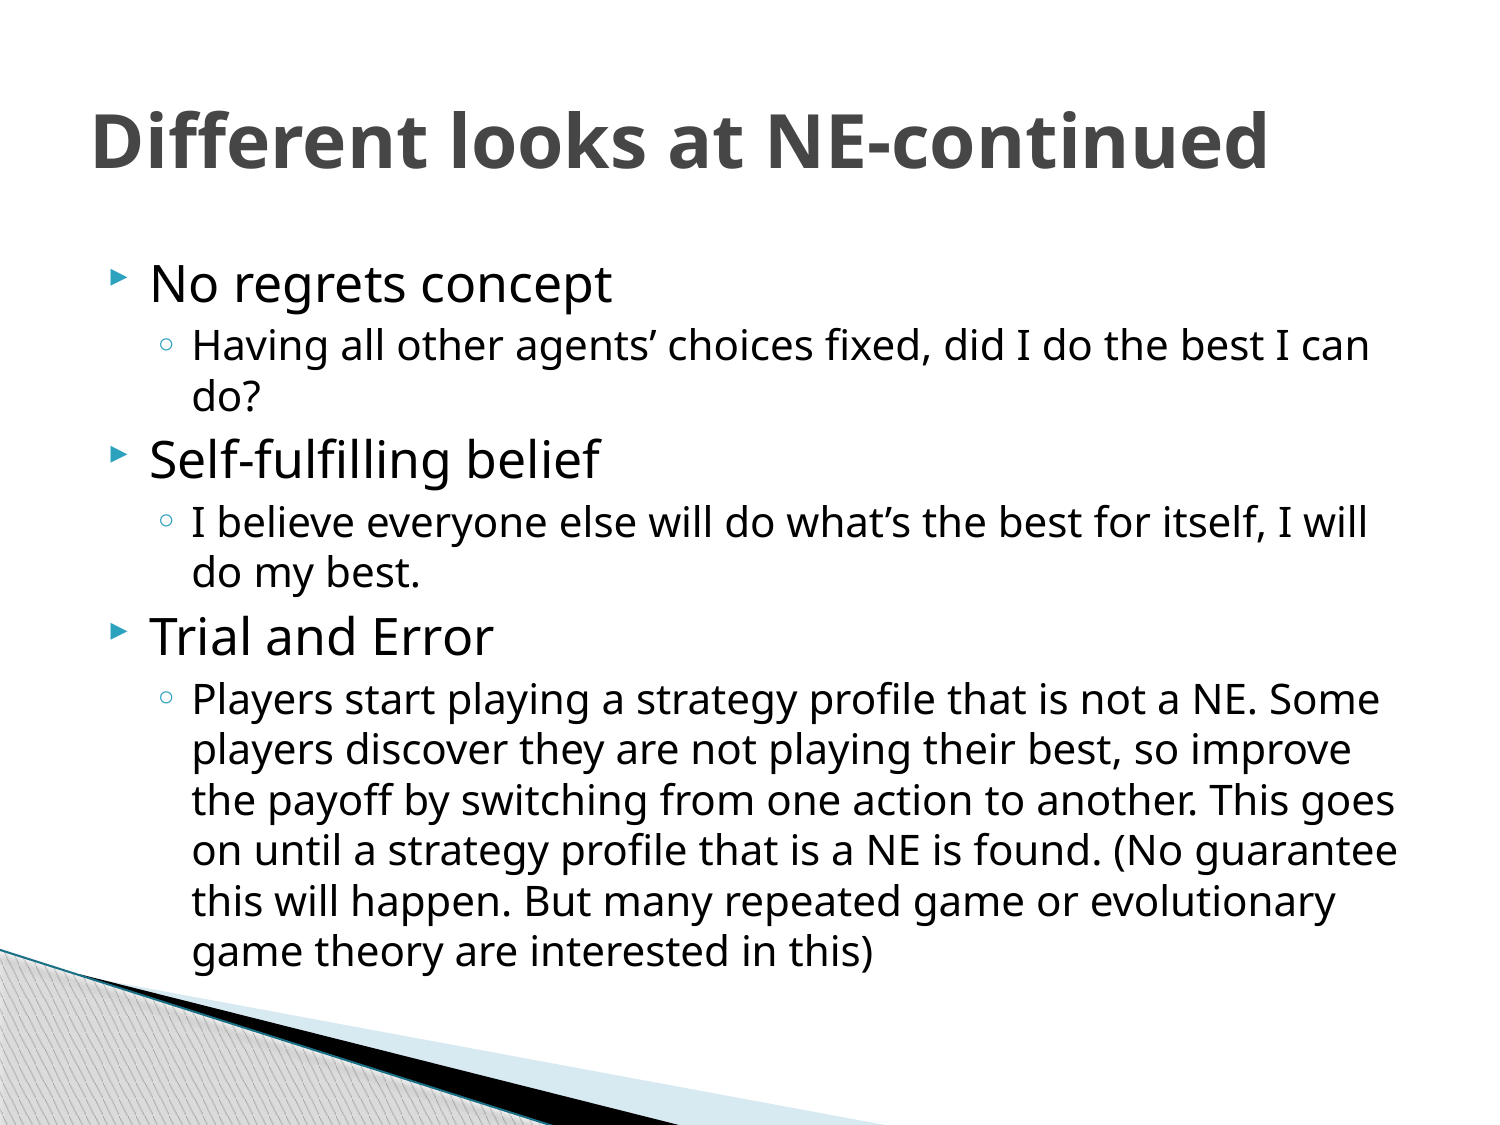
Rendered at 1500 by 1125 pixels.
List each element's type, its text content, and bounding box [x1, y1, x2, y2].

title Different looks at NE-continued [75, 45, 1425, 233]
list No regrets concept Having all other agents’ choices fixed, did I do the best I can do? Self-fulfilling belief I believe everyone else will do what’s the best for itself, I will do my best. Trial and Error Players start playing a strategy profile that is not a NE. Some players discover they are not playing their best, so improve the payoff by switching from one action to another. This goes on until a strategy profile that is a NE is found. (No guarantee this will happen. But many repeated game or evolutionary game theory are interested in this) [75, 243, 1425, 986]
